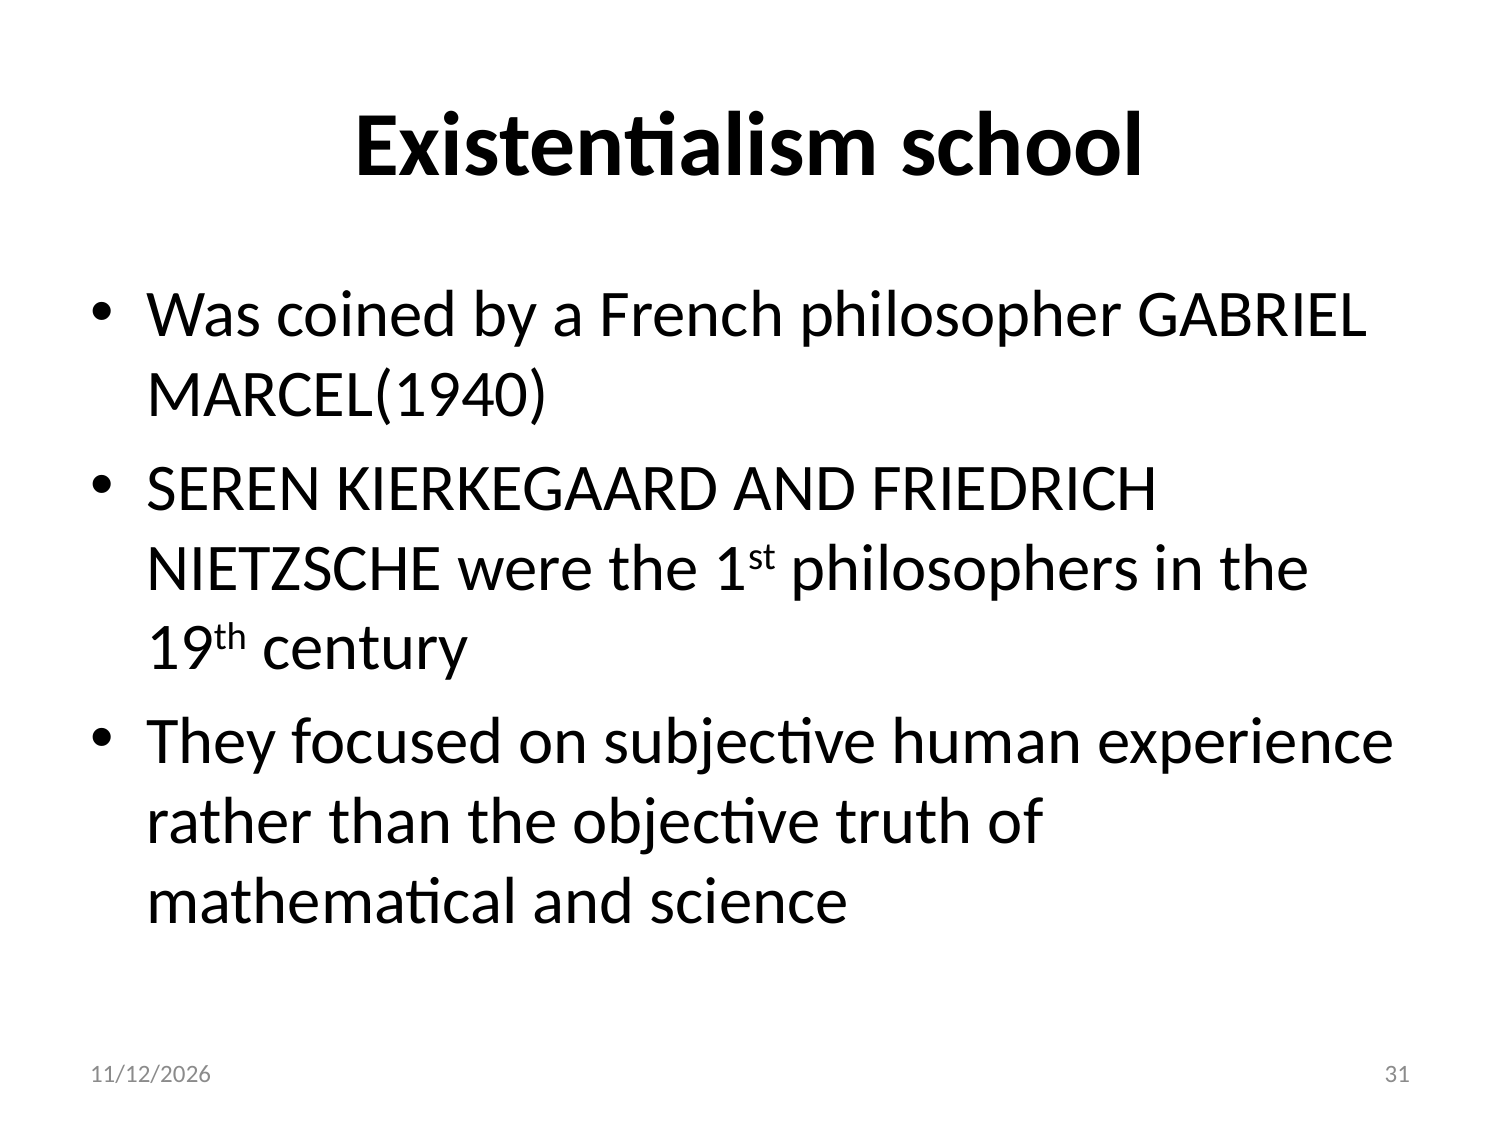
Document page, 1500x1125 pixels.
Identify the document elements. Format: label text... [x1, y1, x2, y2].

slide_number 31 [1074, 1042, 1425, 1103]
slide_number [75, 1042, 425, 1103]
list Was coined by a French philosopher GABRIEL MARCEL(1940) SEREN KIERKEGAARD AND FRIEDRICH NIETZSCHE were the 1st philosophers in the 19th century They focused on subjective human experience rather than the objective truth of mathematical and science [75, 262, 1425, 1005]
title Existentialism school [75, 45, 1425, 233]
